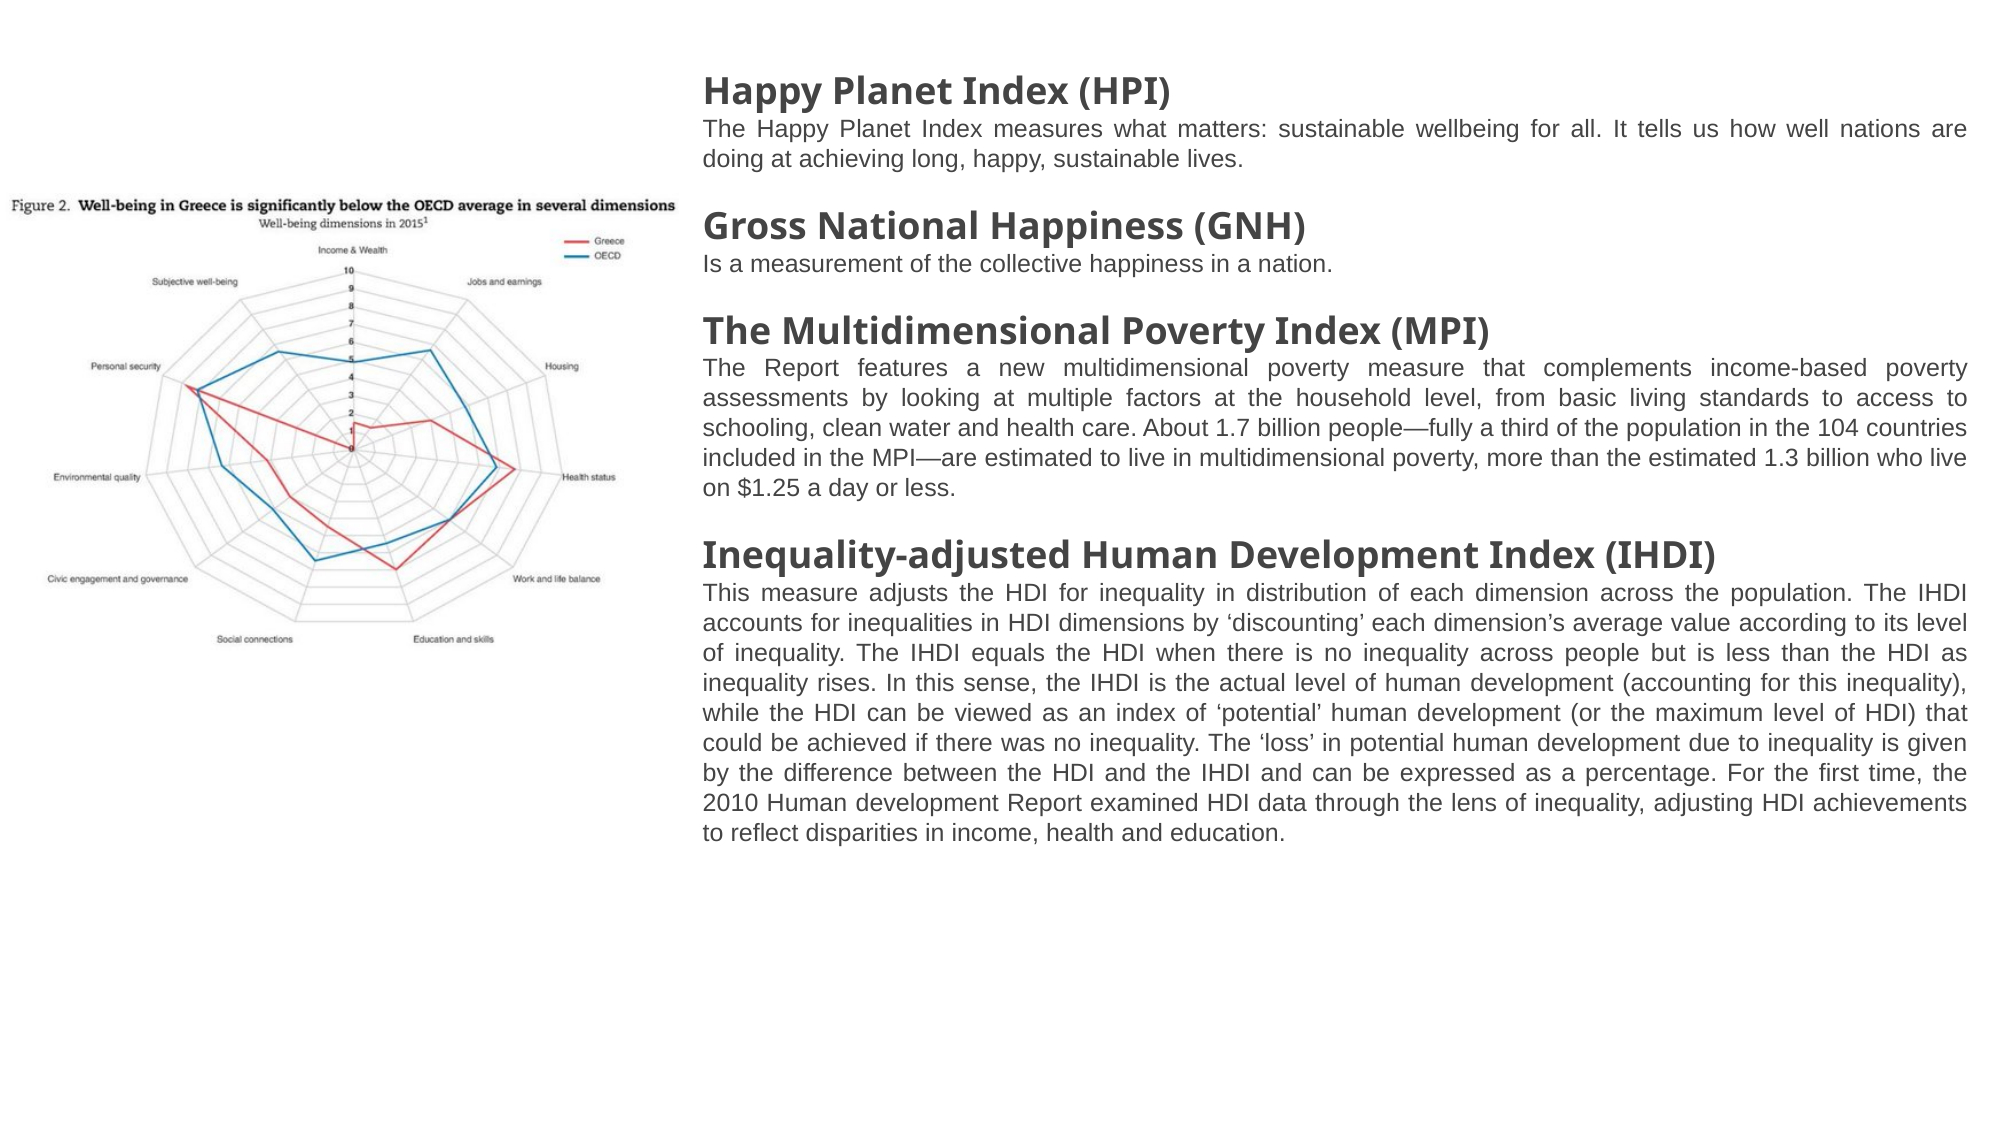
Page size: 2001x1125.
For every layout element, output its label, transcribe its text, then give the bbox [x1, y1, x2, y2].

text_box Happy Planet Index (HPI) The Happy Planet Index measures what matters: sustainable wellbeing for all. It tells us how well nations are doing at achieving long, happy, sustainable lives. Gross National Happiness (GNH) Is a measurement of the collective happiness in a nation. The Multidimensional Poverty Index (MPI) The Report features a new multidimensional poverty measure that complements income-based poverty assessments by looking at multiple factors at the household level, from basic living standards to access to schooling, clean water and health care. About 1.7 billion people—fully a third of the population in the 104 countries included in the MPI—are estimated to live in multidimensional poverty, more than the estimated 1.3 billion who live on $1.25 a day or less. Inequality-adjusted Human Development Index (IHDI) This measure adjusts the HDI for inequality in distribution of each dimension across the population. The IHDI accounts for inequalities in HDI dimensions by ‘discounting’ each dimension’s average value according to its level of inequality. The IHDI equals the HDI when there is no inequality across people but is less than the HDI as inequality rises. In this sense, the IHDI is the actual level of human development (accounting for this inequality), while the HDI can be viewed as an index of ‘potential’ human development (or the maximum level of HDI) that could be achieved if there was no inequality. The ‘loss’ in potential human development due to inequality is given by the difference between the HDI and the IHDI and can be expressed as a percentage. For the first time, the 2010 Human development Report examined HDI data through the lens of inequality, adjusting HDI achievements to reflect disparities in income, health and education. [687, 0, 1986, 884]
picture [0, 193, 689, 651]
